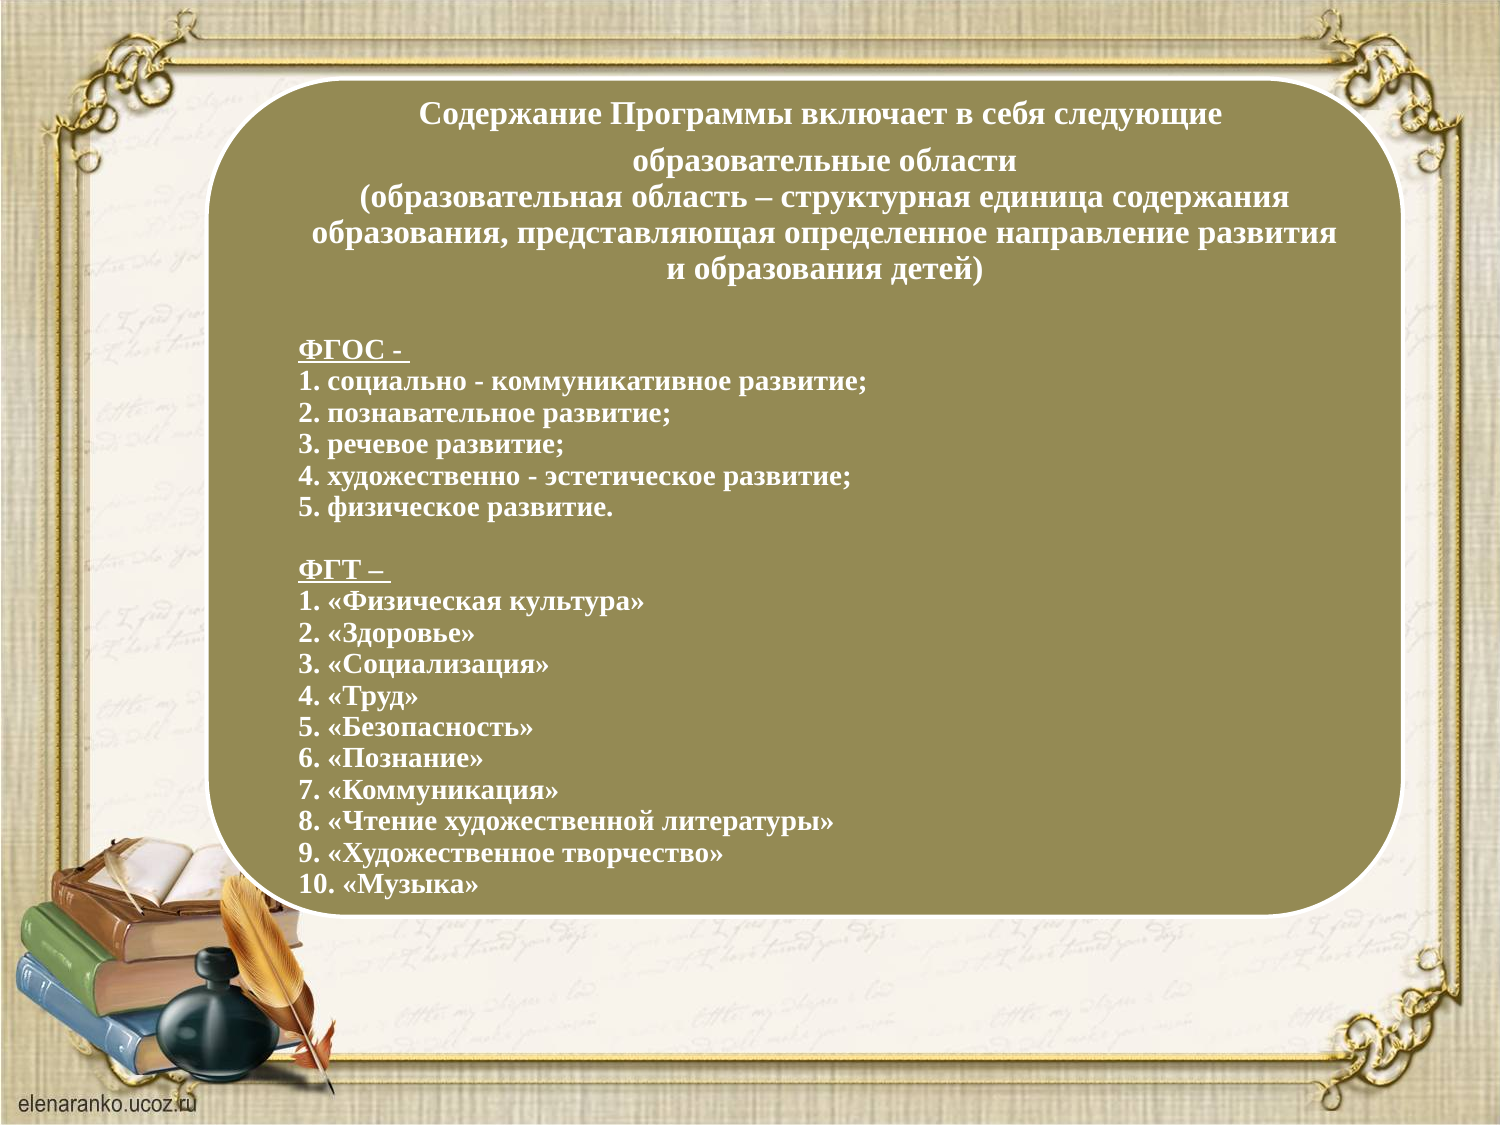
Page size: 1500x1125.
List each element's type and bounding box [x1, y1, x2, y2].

text_box [206, 77, 1404, 918]
picture [0, 0, 1500, 1125]
